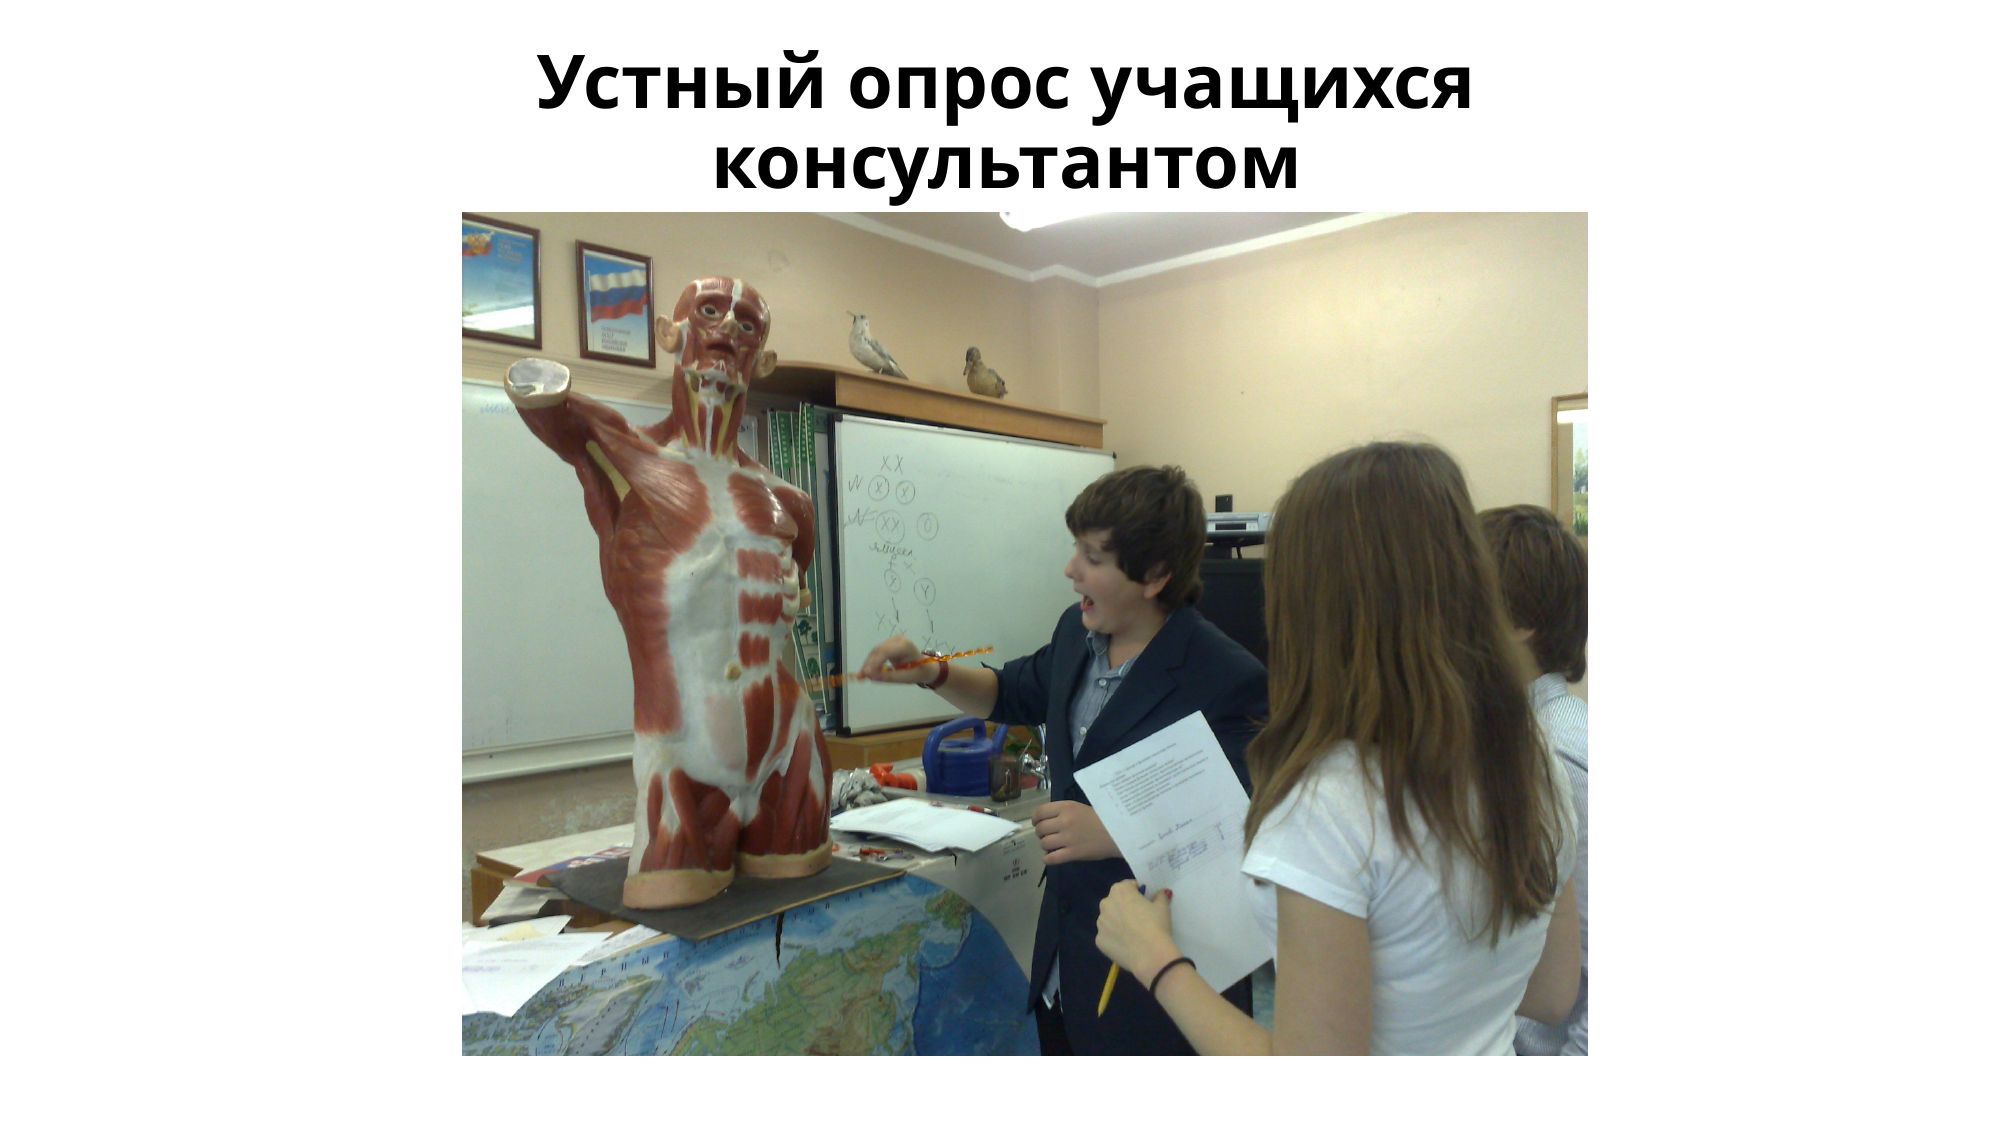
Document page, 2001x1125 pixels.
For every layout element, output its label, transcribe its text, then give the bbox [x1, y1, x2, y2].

picture [462, 212, 1588, 1056]
title Устный опрос учащихся консультантом [350, 37, 1663, 213]
